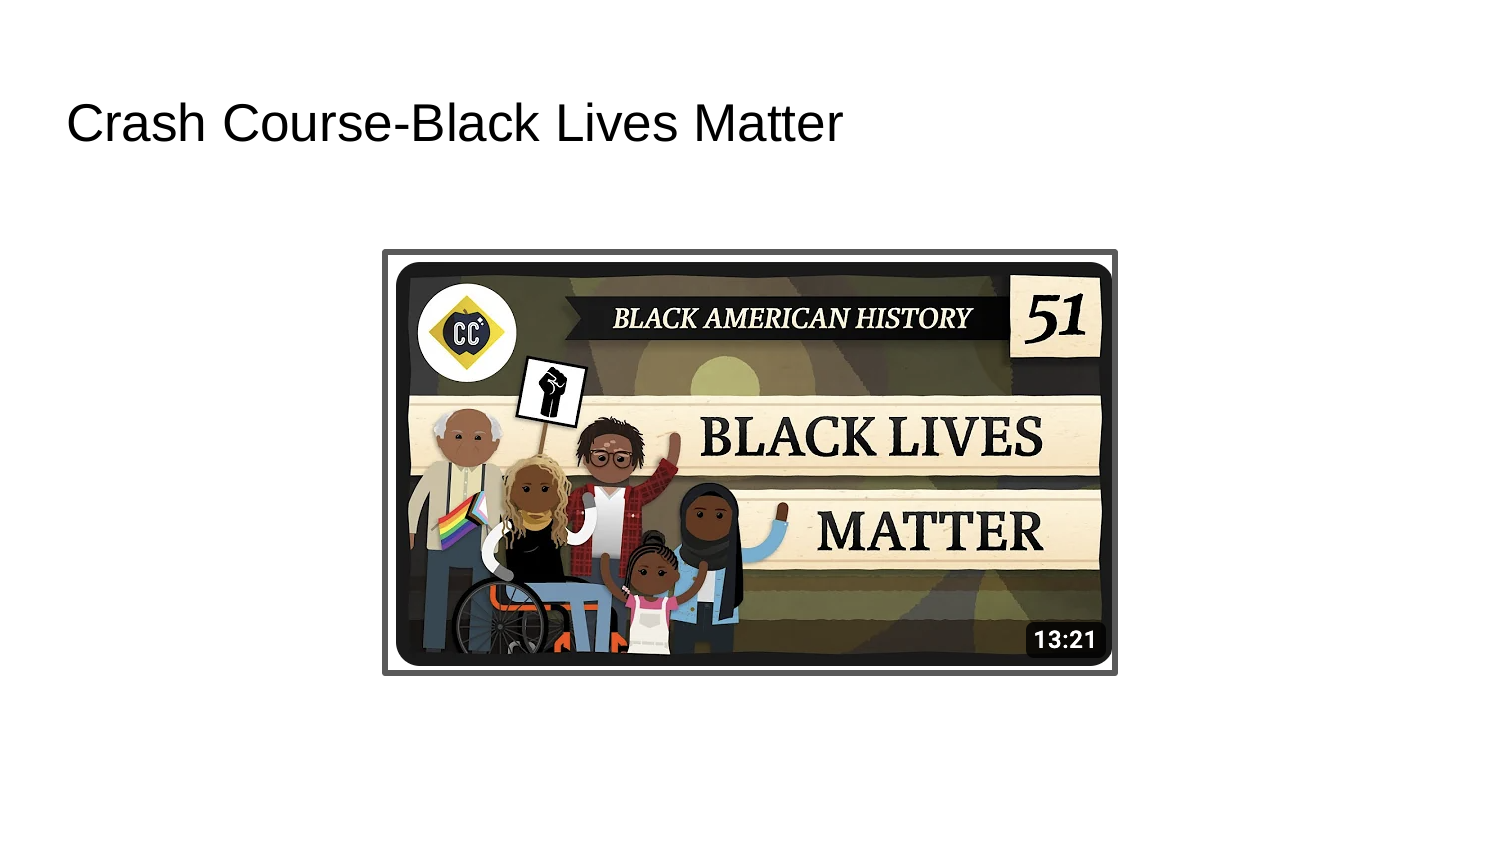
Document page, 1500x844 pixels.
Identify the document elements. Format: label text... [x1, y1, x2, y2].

picture [387, 254, 1112, 671]
title Crash Course-Black Lives Matter [51, 72, 1449, 167]
